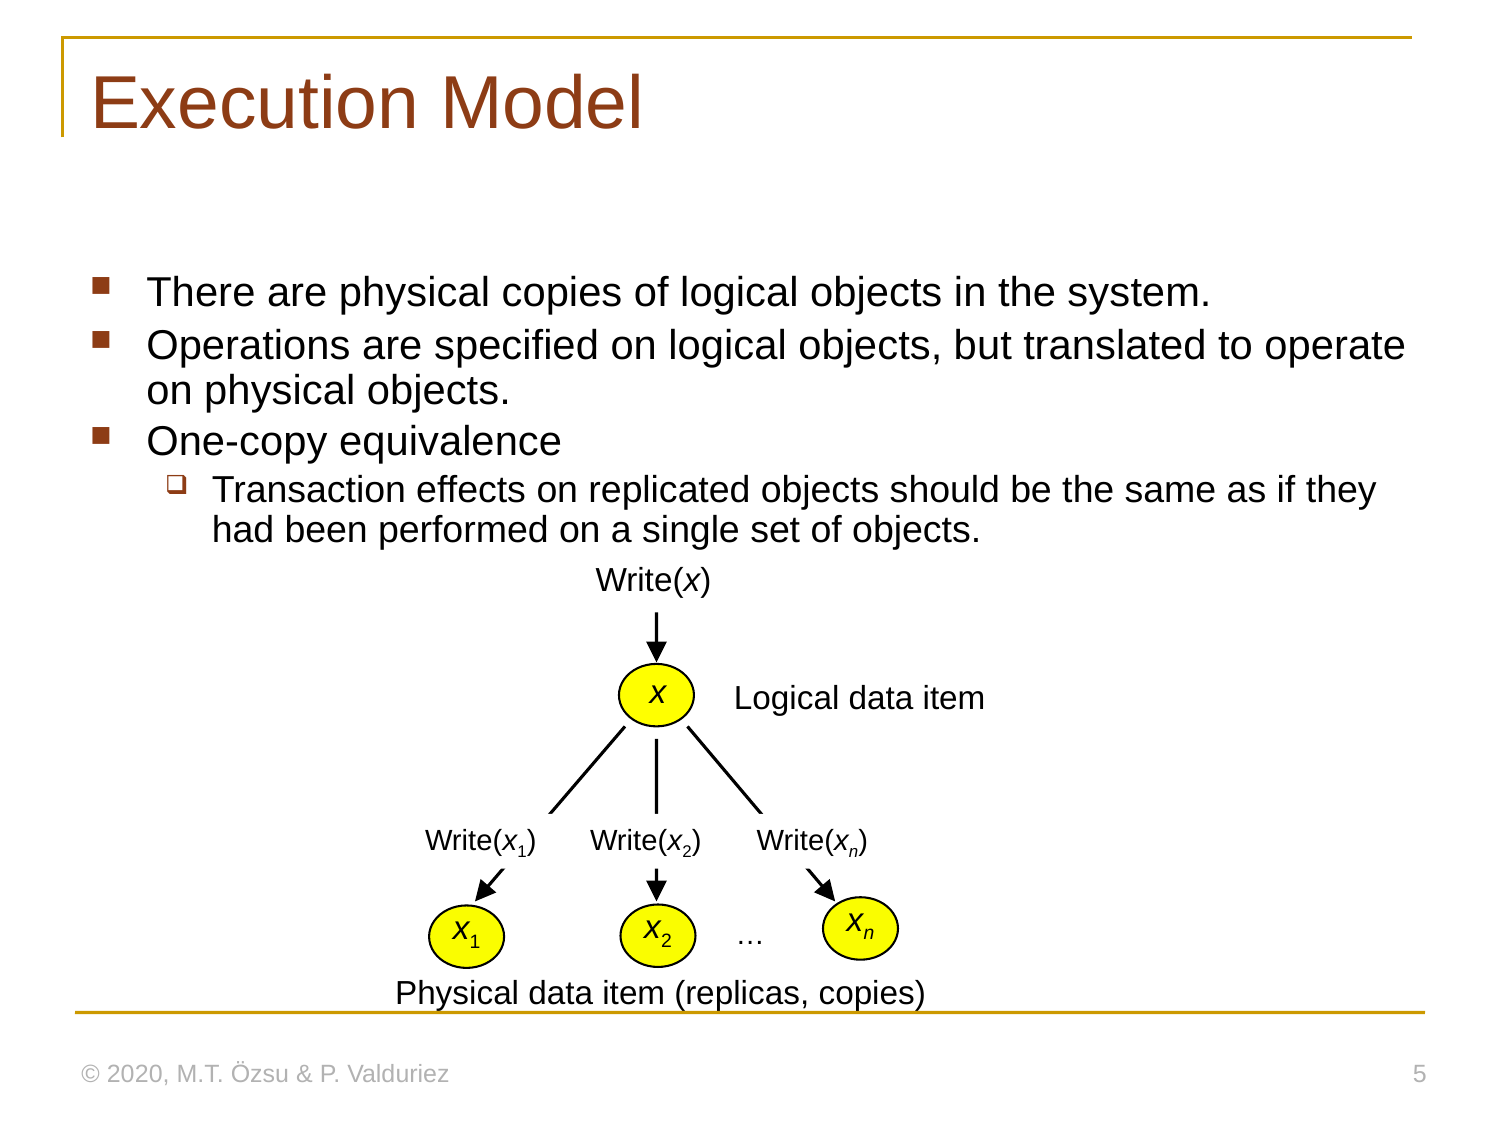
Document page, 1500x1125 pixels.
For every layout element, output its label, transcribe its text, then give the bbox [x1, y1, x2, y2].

text_box [646, 612, 667, 663]
list There are physical copies of logical objects in the system. Operations are specified on logical objects, but translated to operate on physical objects. One-copy equivalence Transaction effects on replicated objects should be the same as if they had been performed on a single set of objects. [74, 262, 1426, 552]
text_box [475, 869, 503, 899]
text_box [619, 900, 697, 968]
text_box Write(x) [580, 550, 727, 606]
slide_number 5 [1104, 1042, 1442, 1103]
text_box [618, 670, 694, 727]
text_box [821, 893, 900, 961]
text_box Write(xn) [741, 813, 931, 869]
text_box … [720, 907, 781, 958]
text_box Physical data item (replicas, copies) [379, 964, 943, 1019]
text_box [427, 901, 506, 969]
text_box [807, 869, 833, 895]
text_box Write(x1) [410, 813, 575, 869]
text_box Write(x2) [575, 813, 741, 869]
footer © 2020, M.T. Özsu & P. Valduriez [66, 1042, 573, 1103]
text_box [646, 869, 667, 898]
text_box Logical data item [718, 668, 1002, 724]
title Execution Model [74, 45, 1426, 233]
text_box x [634, 662, 682, 717]
